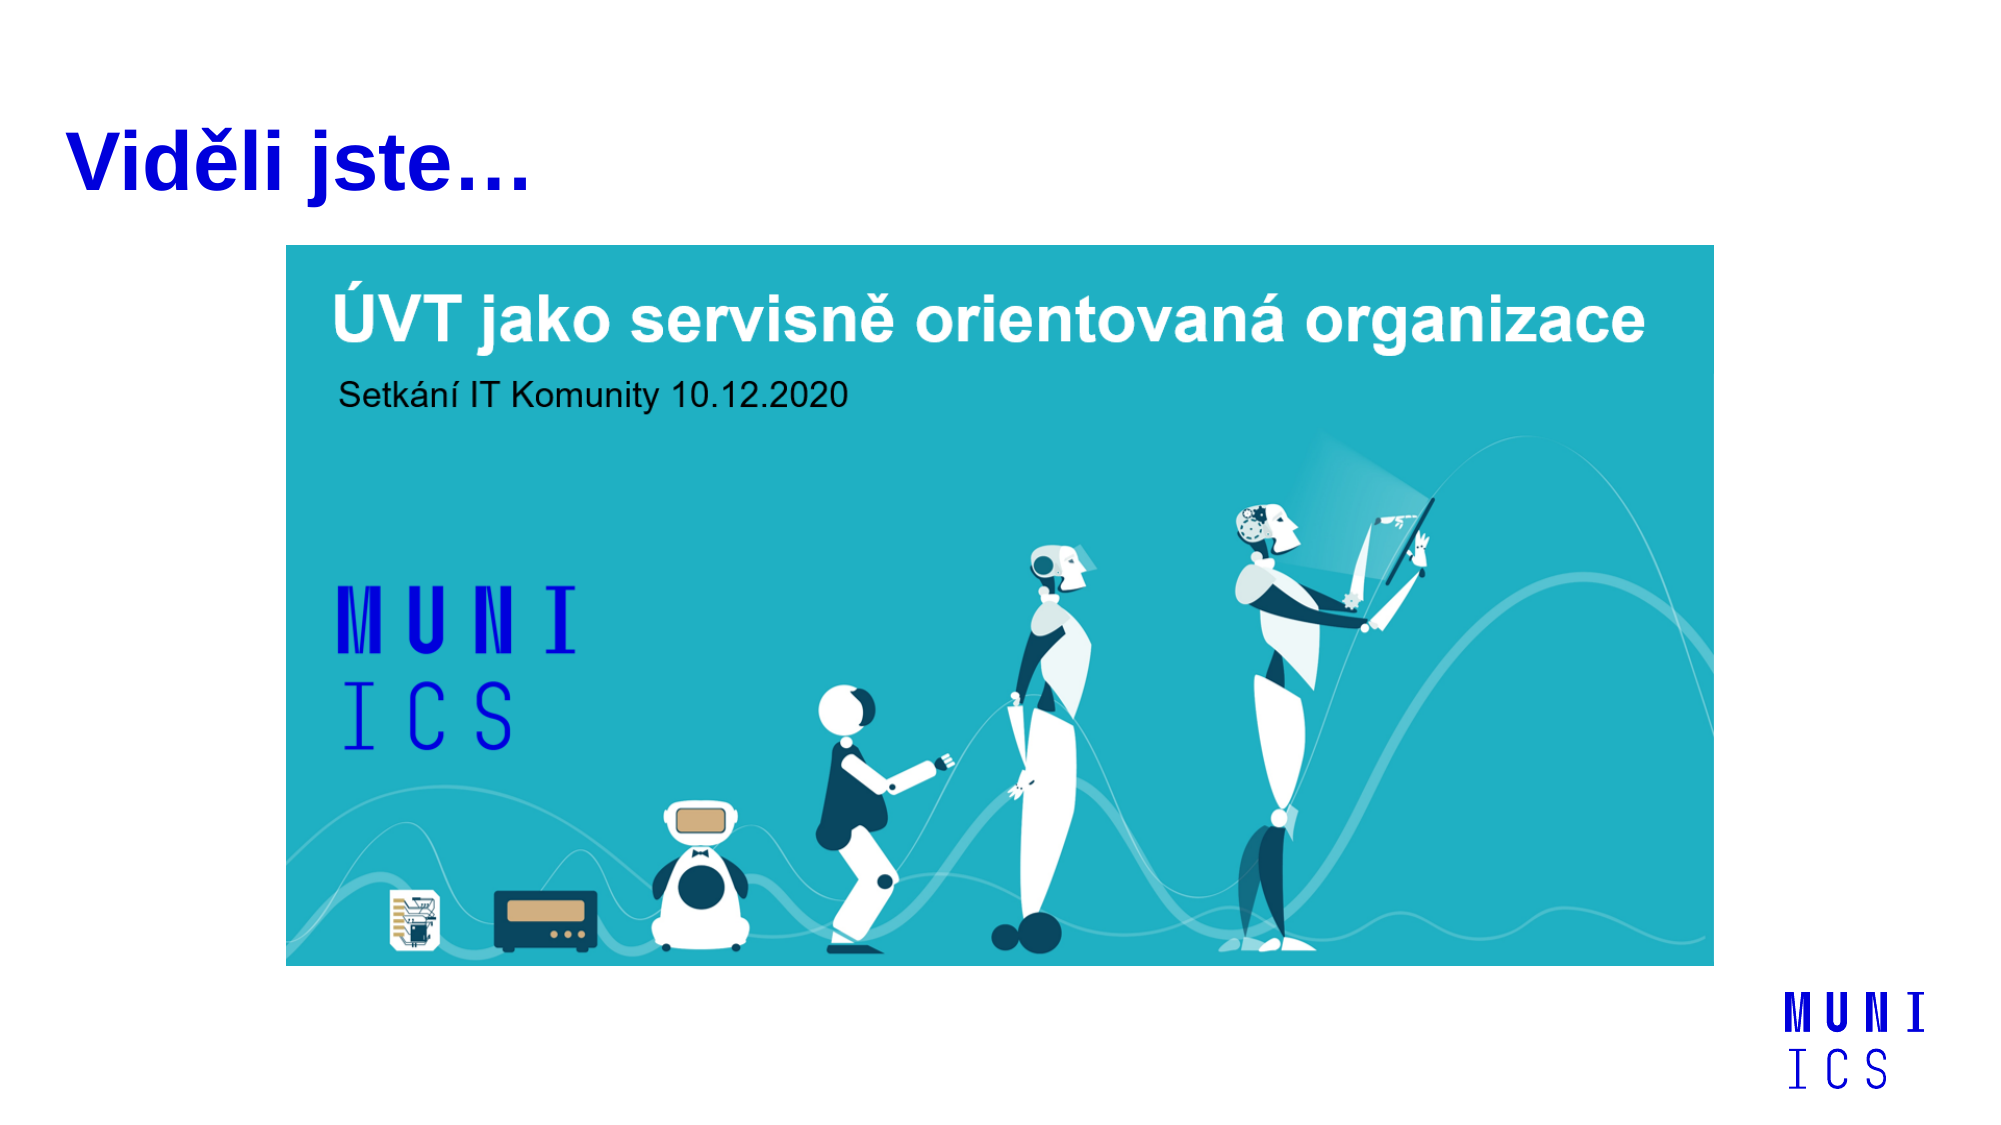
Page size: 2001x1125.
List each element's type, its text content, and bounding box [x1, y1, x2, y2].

picture [285, 245, 1715, 966]
title Viděli jste… [65, 123, 1830, 198]
